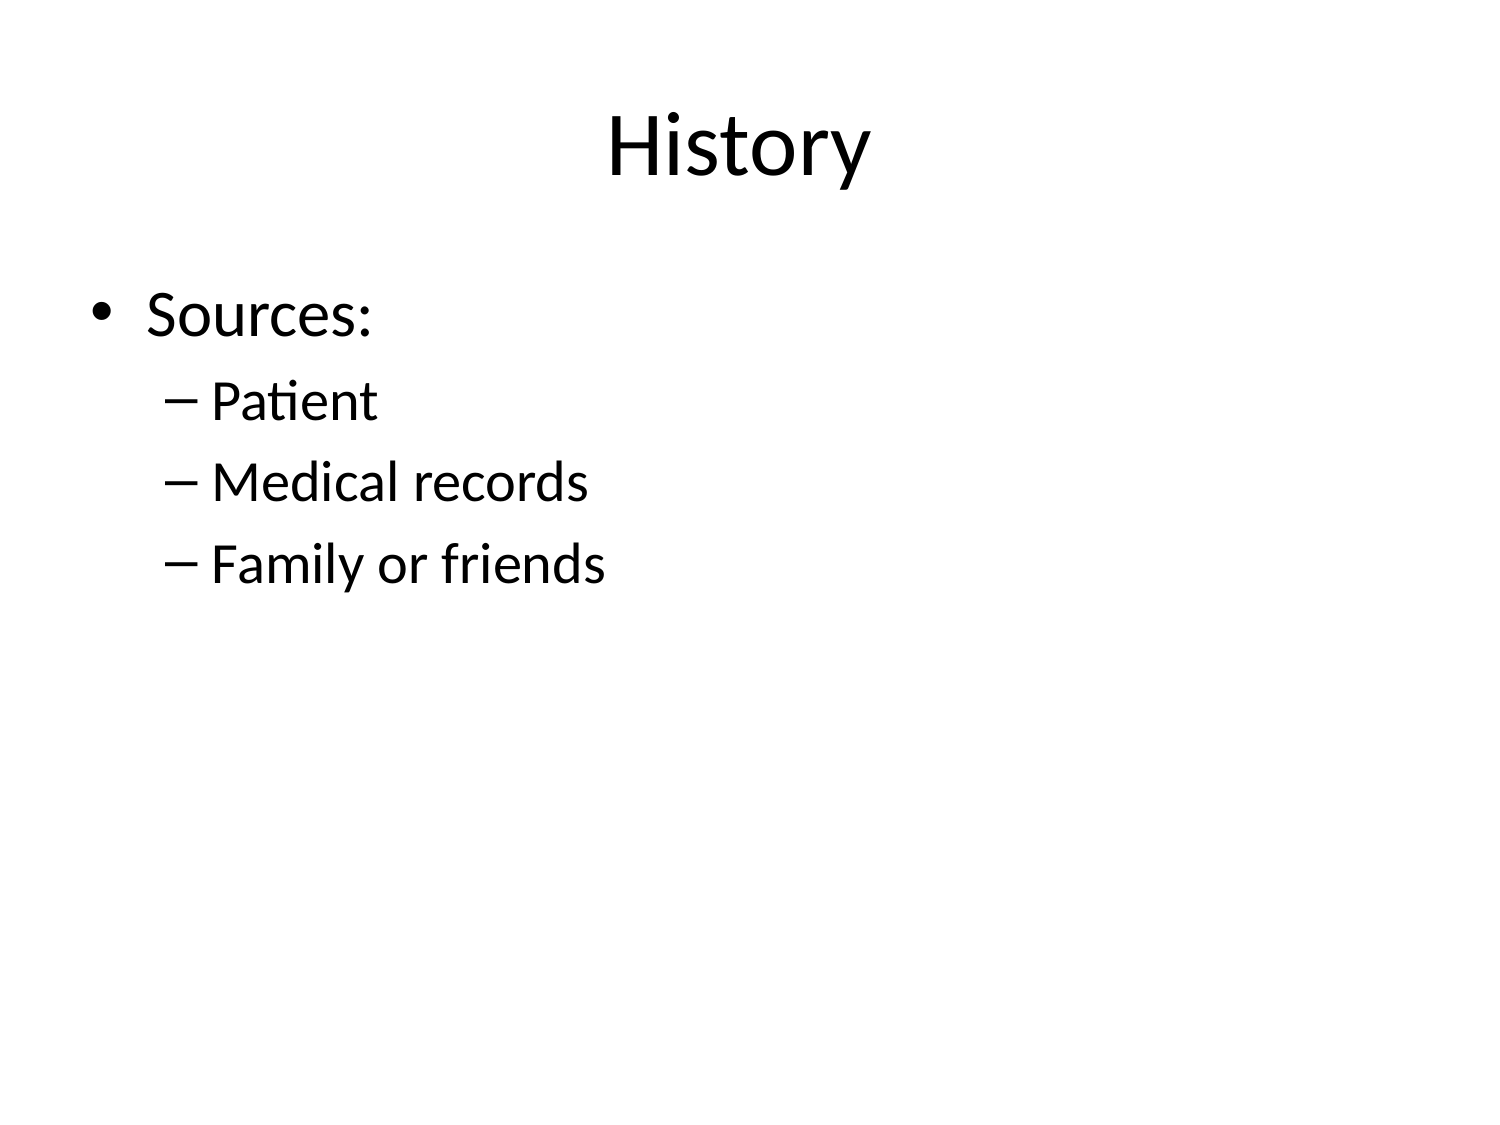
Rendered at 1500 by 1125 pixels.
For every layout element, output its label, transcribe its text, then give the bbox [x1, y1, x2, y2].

title History [75, 45, 1425, 233]
list Sources: Patient Medical records Family or friends [75, 262, 1425, 1005]
